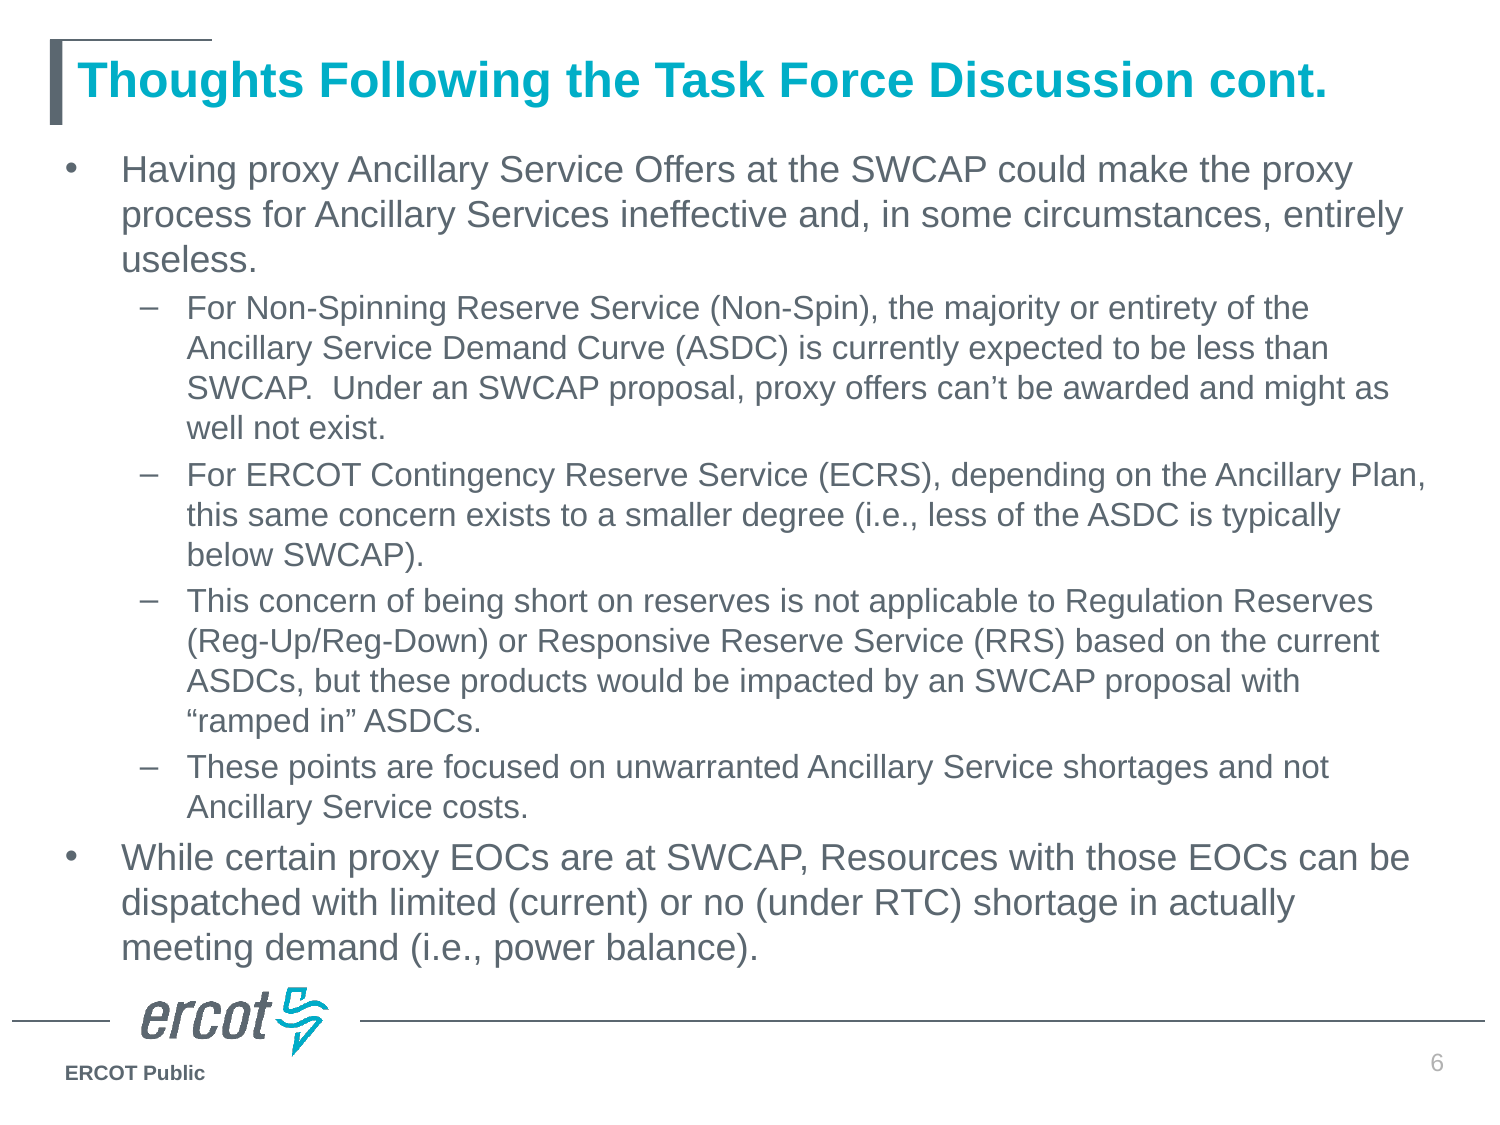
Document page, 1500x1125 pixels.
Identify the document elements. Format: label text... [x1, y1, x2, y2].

slide_number 6 [1387, 1037, 1488, 1087]
list Having proxy Ancillary Service Offers at the SWCAP could make the proxy process for Ancillary Services ineffective and, in some circumstances, entirely useless. For Non-Spinning Reserve Service (Non-Spin), the majority or entirety of the Ancillary Service Demand Curve (ASDC) is currently expected to be less than SWCAP. Under an SWCAP proposal, proxy offers can’t be awarded and might as well not exist. For ERCOT Contingency Reserve Service (ECRS), depending on the Ancillary Plan, this same concern exists to a smaller degree (i.e., less of the ASDC is typically below SWCAP). This concern of being short on reserves is not applicable to Regulation Reserves (Reg-Up/Reg-Down) or Responsive Reserve Service (RRS) based on the current ASDCs, but these products would be impacted by an SWCAP proposal with “ramped in” ASDCs. These points are focused on unwarranted Ancillary Service shortages and not Ancillary Service costs. While certain proxy EOCs are at SWCAP, Resources with those EOCs can be dispatched with limited (current) or no (under RTC) shortage in actually meeting demand (i.e., power balance). [50, 137, 1450, 934]
picture [137, 983, 332, 1059]
title Thoughts Following the Task Force Discussion cont. [62, 39, 1450, 134]
